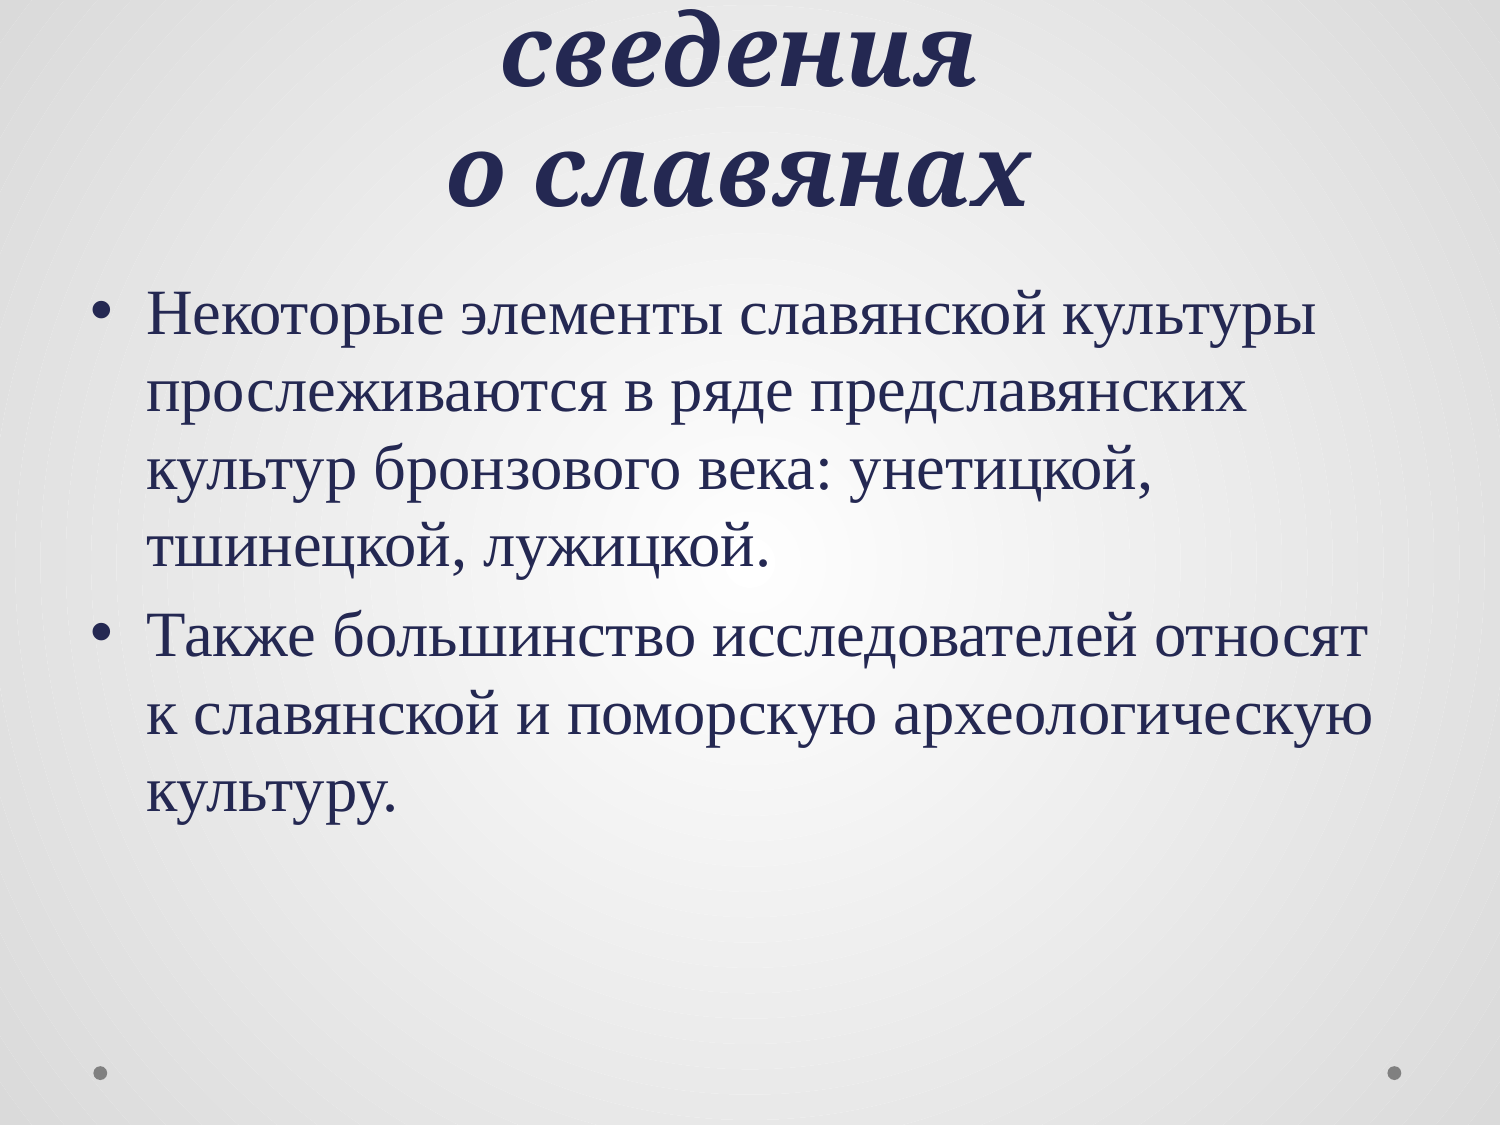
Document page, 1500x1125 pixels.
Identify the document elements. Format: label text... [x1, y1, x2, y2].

title Археологические сведения о славянах [76, 0, 1427, 235]
list Некоторые элементы славянской культуры прослеживаются в ряде предславянских культур бронзового века: унетицкой, тшинецкой, лужицкой. Также большинство исследователей относят к славянской и поморскую археологическую культуру. [75, 262, 1425, 1005]
